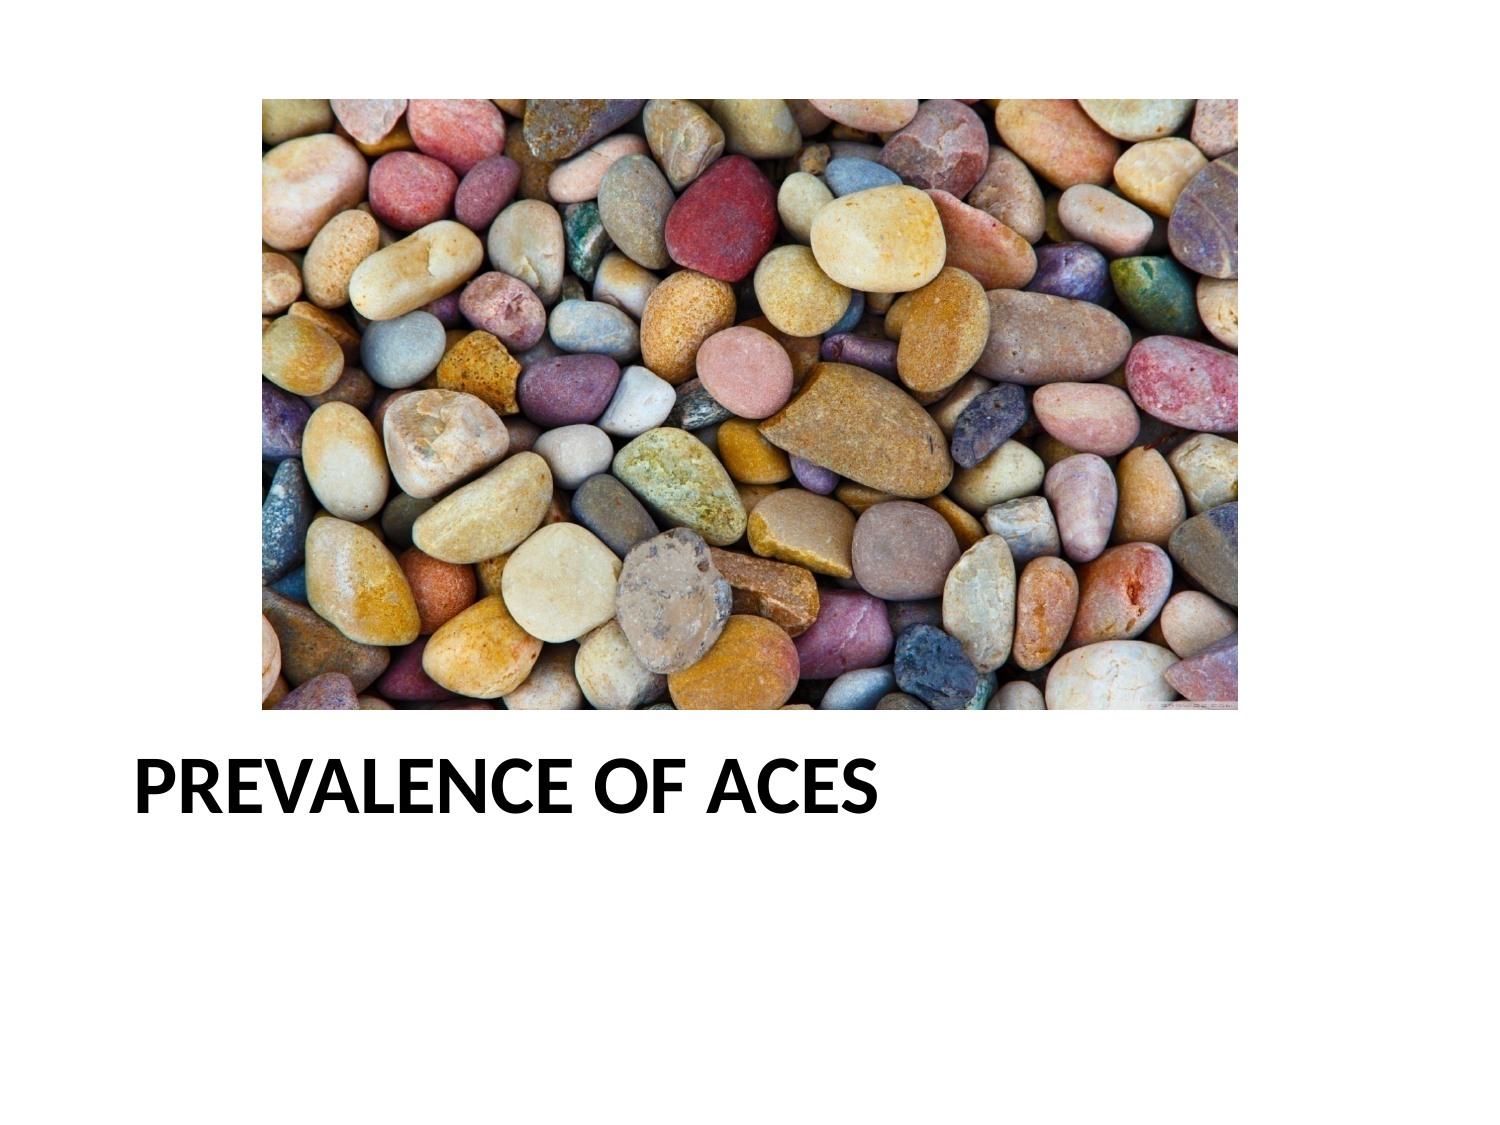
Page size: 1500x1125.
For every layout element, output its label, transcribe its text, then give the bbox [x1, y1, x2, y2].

title Prevalence of aces [118, 722, 1394, 947]
picture [262, 99, 1238, 710]
